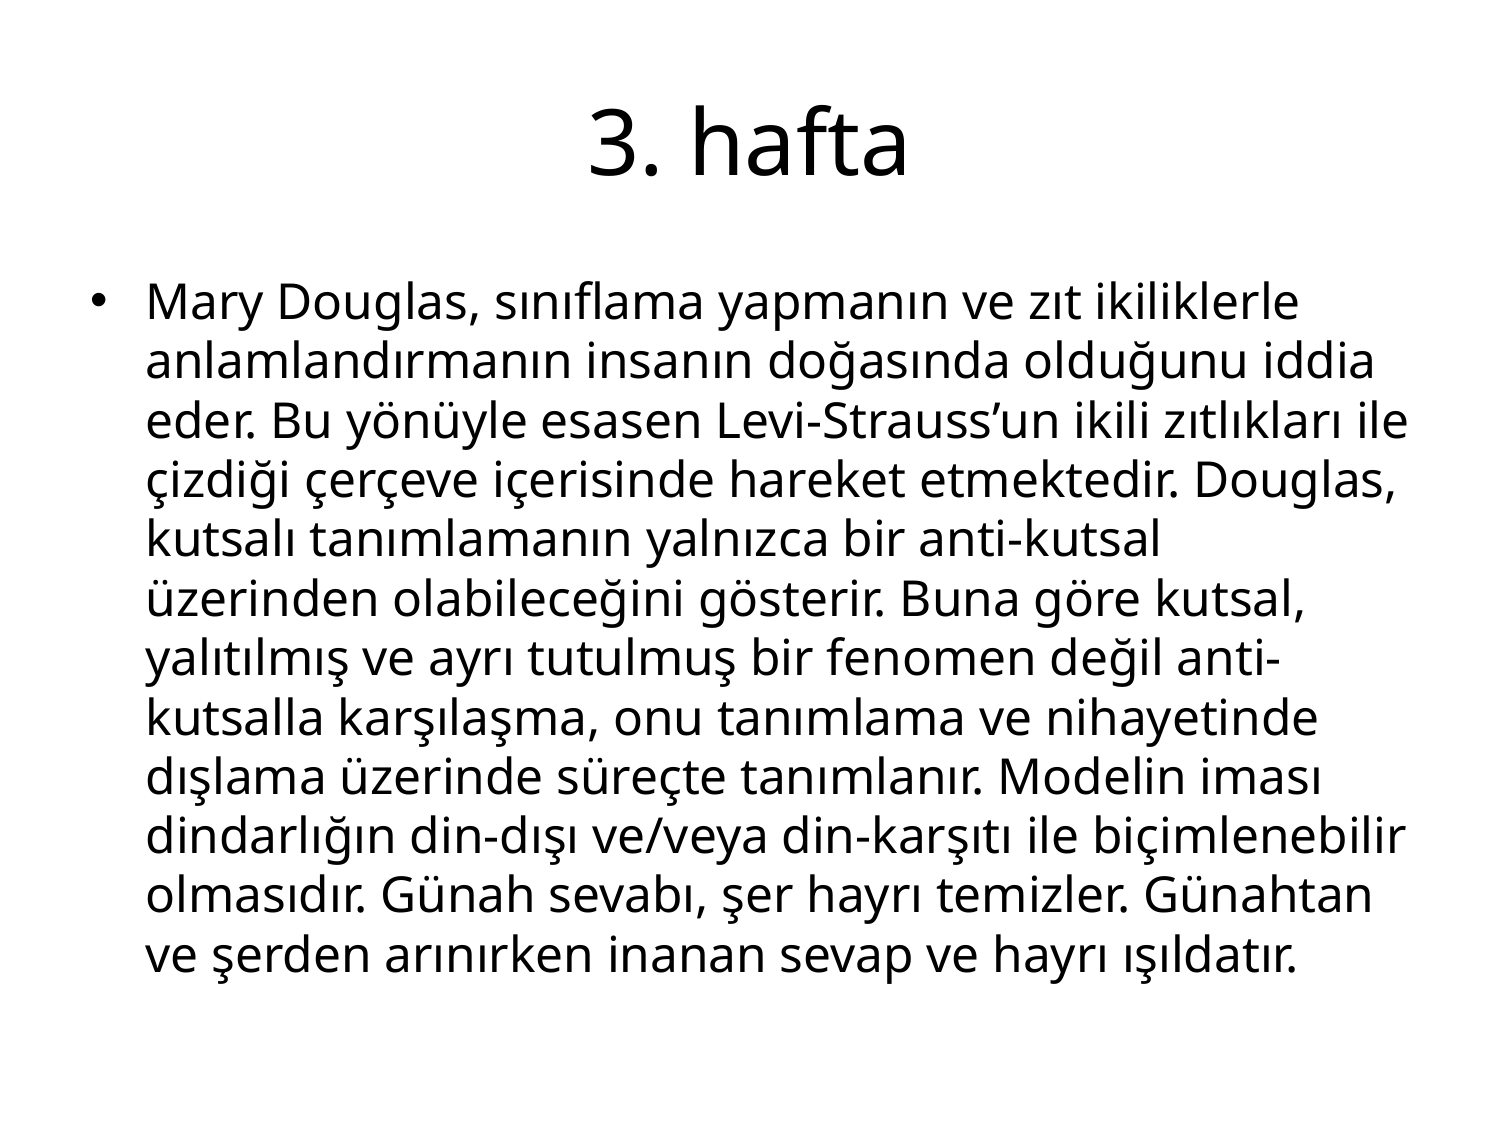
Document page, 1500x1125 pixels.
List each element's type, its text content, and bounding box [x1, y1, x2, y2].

list Mary Douglas, sınıflama yapmanın ve zıt ikiliklerle anlamlandırmanın insanın doğasında olduğunu iddia eder. Bu yönüyle esasen Levi-Strauss’un ikili zıtlıkları ile çizdiği çerçeve içerisinde hareket etmektedir. Douglas, kutsalı tanımlamanın yalnızca bir anti-kutsal üzerinden olabileceğini gösterir. Buna göre kutsal, yalıtılmış ve ayrı tutulmuş bir fenomen değil anti-kutsalla karşılaşma, onu tanımlama ve nihayetinde dışlama üzerinde süreçte tanımlanır. Modelin iması dindarlığın din-dışı ve/veya din-karşıtı ile biçimlenebilir olmasıdır. Günah sevabı, şer hayrı temizler. Günahtan ve şerden arınırken inanan sevap ve hayrı ışıldatır. [75, 262, 1425, 1005]
title 3. hafta [75, 45, 1425, 233]
